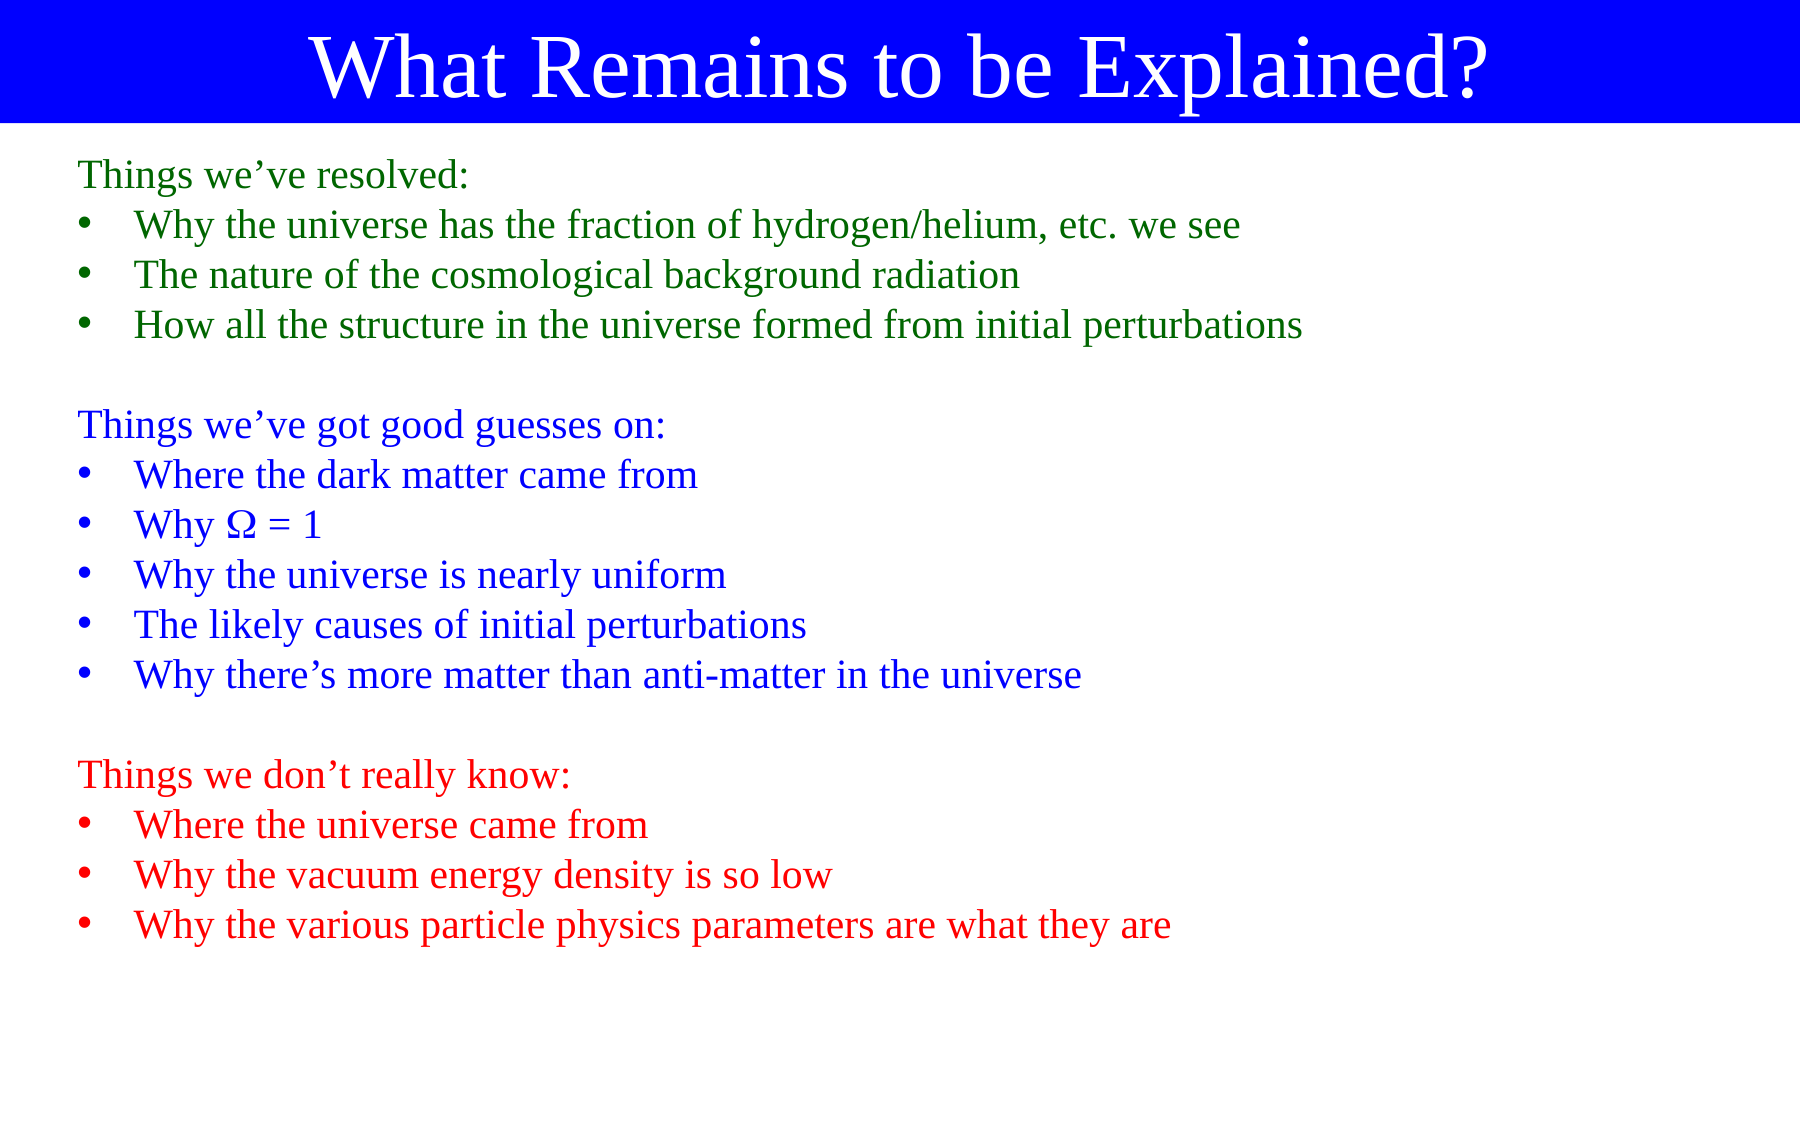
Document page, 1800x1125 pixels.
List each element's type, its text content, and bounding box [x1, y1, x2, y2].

text_box Things we’ve resolved: Why the universe has the fraction of hydrogen/helium, etc. we see The nature of the cosmological background radiation How all the structure in the universe formed from initial perturbations Things we’ve got good guesses on: Where the dark matter came from Why  = 1 Why the universe is nearly uniform The likely causes of initial perturbations Why there’s more matter than anti-matter in the universe Things we don’t really know: Where the universe came from Why the vacuum energy density is so low Why the various particle physics parameters are what they are [62, 139, 1613, 955]
text_box What Remains to be Explained? [0, 0, 1800, 124]
